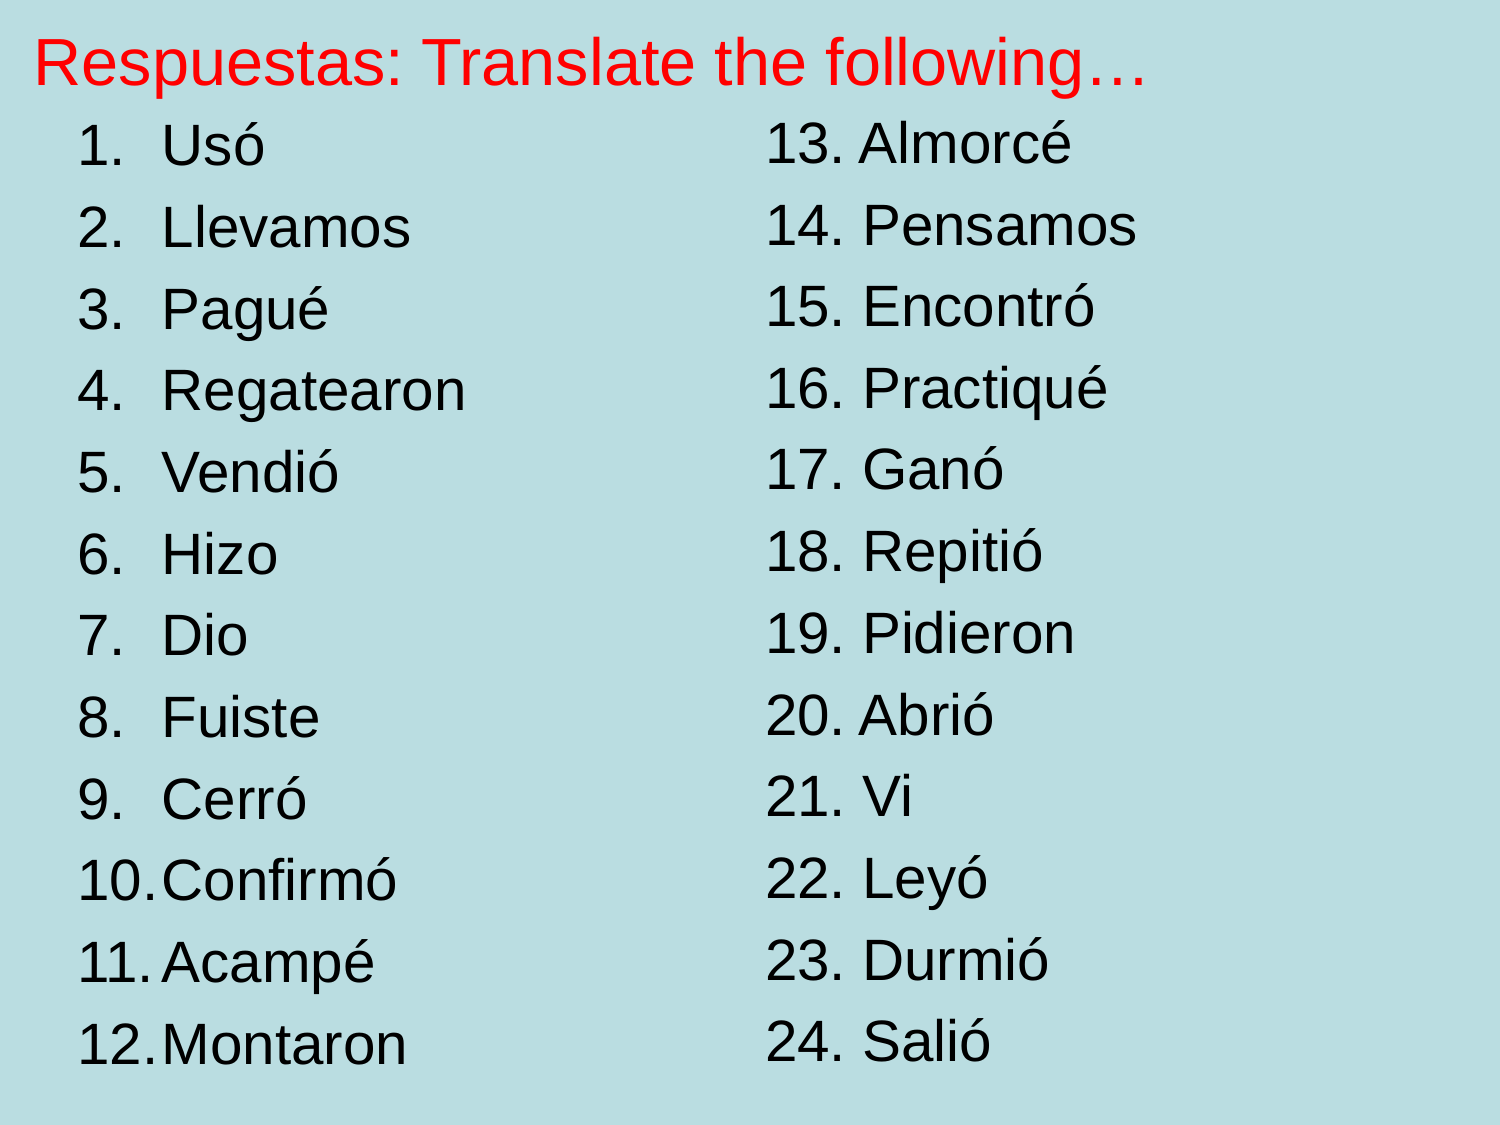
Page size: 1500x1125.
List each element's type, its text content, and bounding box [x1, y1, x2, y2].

list 13. Almorcé 14. Pensamos 15. Encontró 16. Practiqué 17. Ganó 18. Repitió 19. Pidieron 20. Abrió 21. Vi 22. Leyó 23. Durmió 24. Salió [749, 97, 1413, 1088]
list Usó Llevamos Pagué Regatearon Vendió Hizo Dio Fuiste Cerró Confirmó Acampé Montaron [62, 99, 726, 1074]
title Respuestas: Translate the following… [18, 0, 1482, 118]
